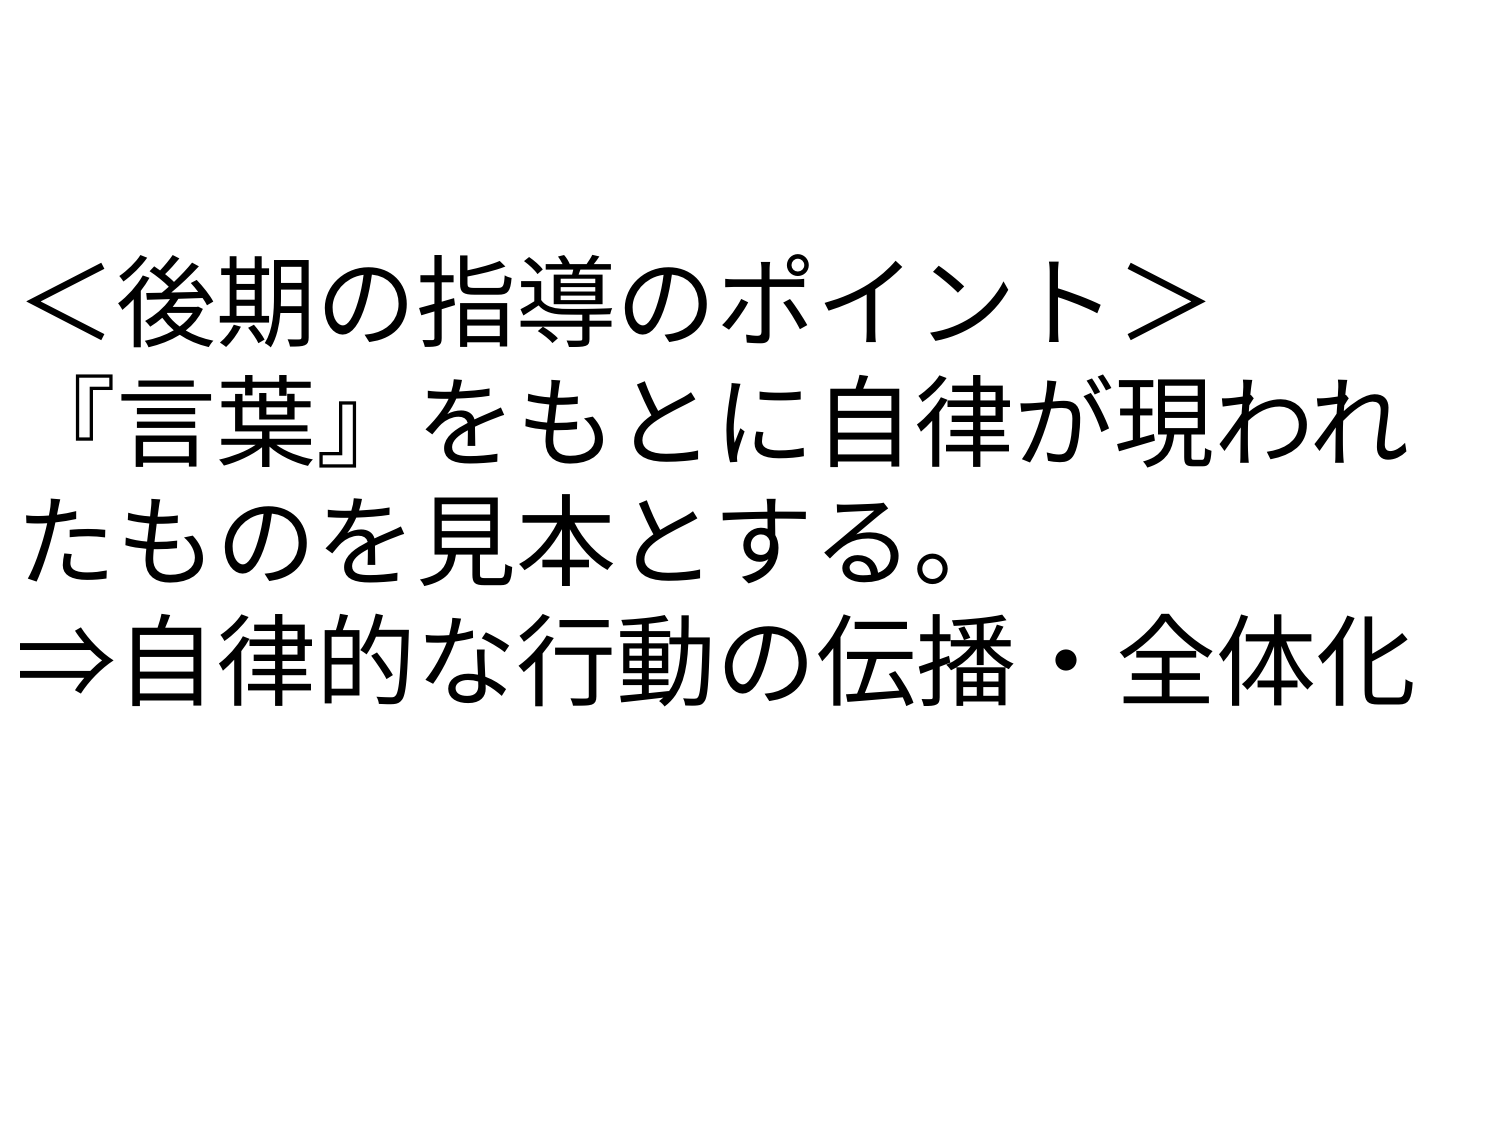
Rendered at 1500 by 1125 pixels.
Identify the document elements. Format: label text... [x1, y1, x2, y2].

title ＜後期の指導のポイント＞ 『言葉』をもとに自律が現われたものを見本とする。 ⇒自律的な行動の伝播・全体化 [1, 385, 1500, 573]
